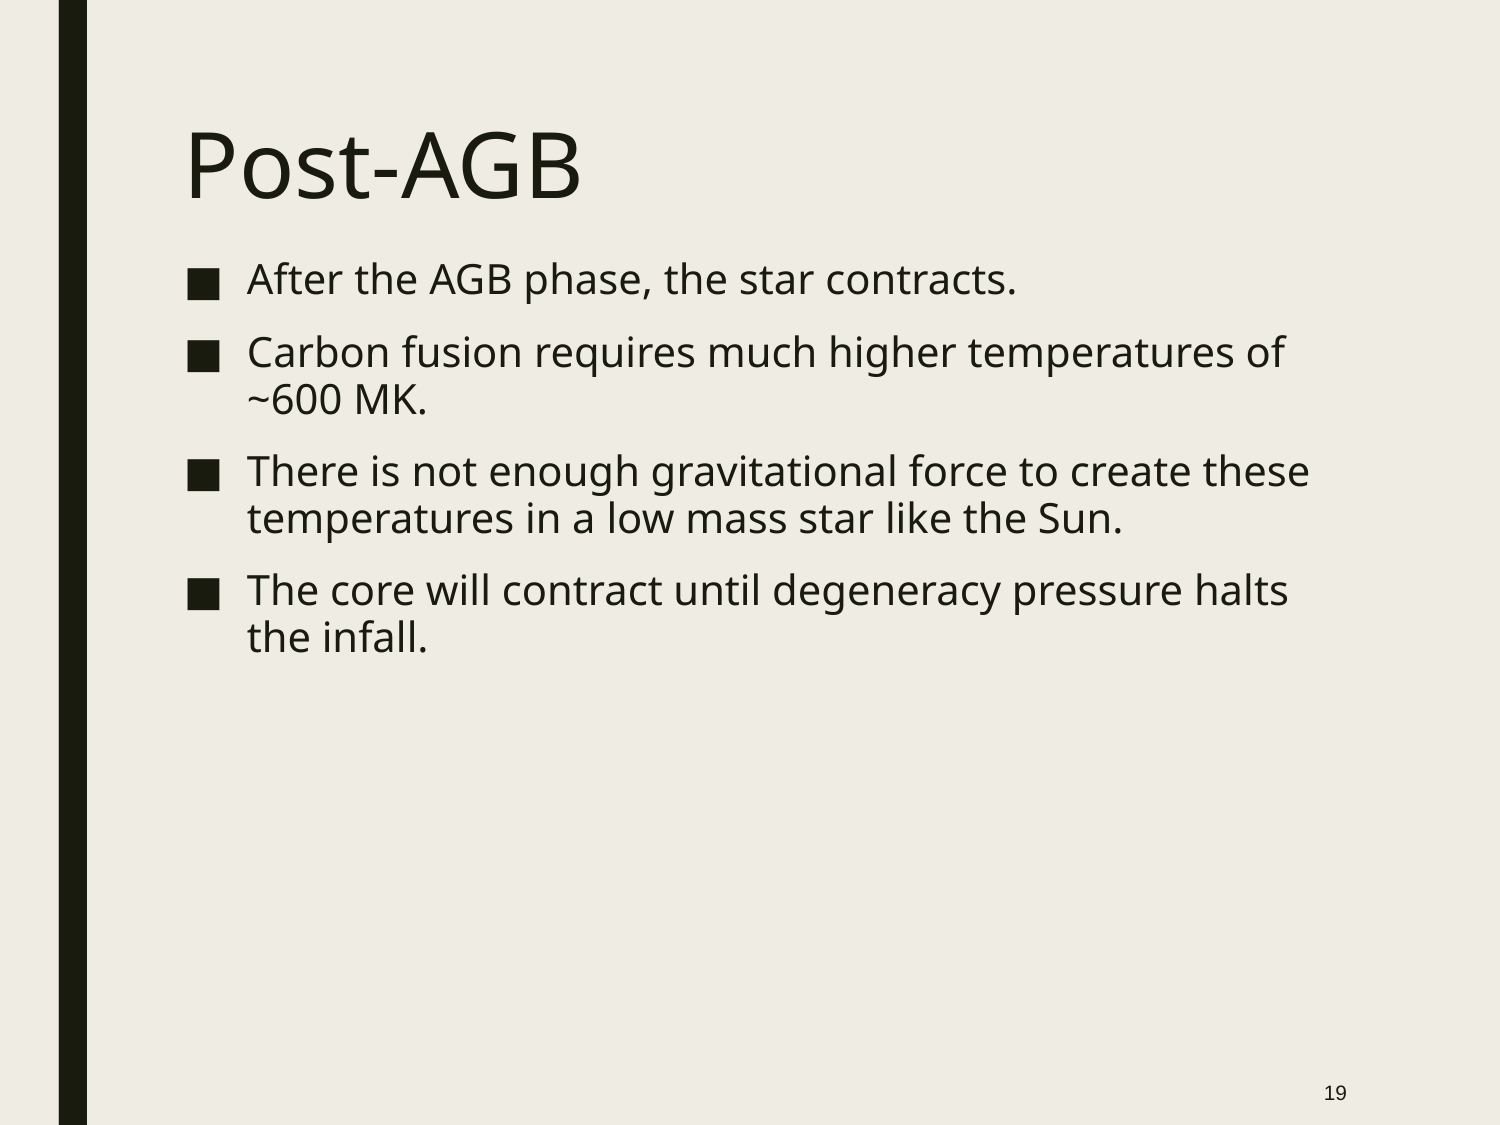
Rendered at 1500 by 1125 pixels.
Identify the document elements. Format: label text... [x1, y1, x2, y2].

list After the AGB phase, the star contracts. Carbon fusion requires much higher temperatures of ~600 MK. There is not enough gravitational force to create these temperatures in a low mass star like the Sun. The core will contract until degeneracy pressure halts the infall. [168, 249, 1351, 1050]
title Post-AGB [168, 112, 1351, 233]
slide_number 19 [1165, 1058, 1362, 1125]
